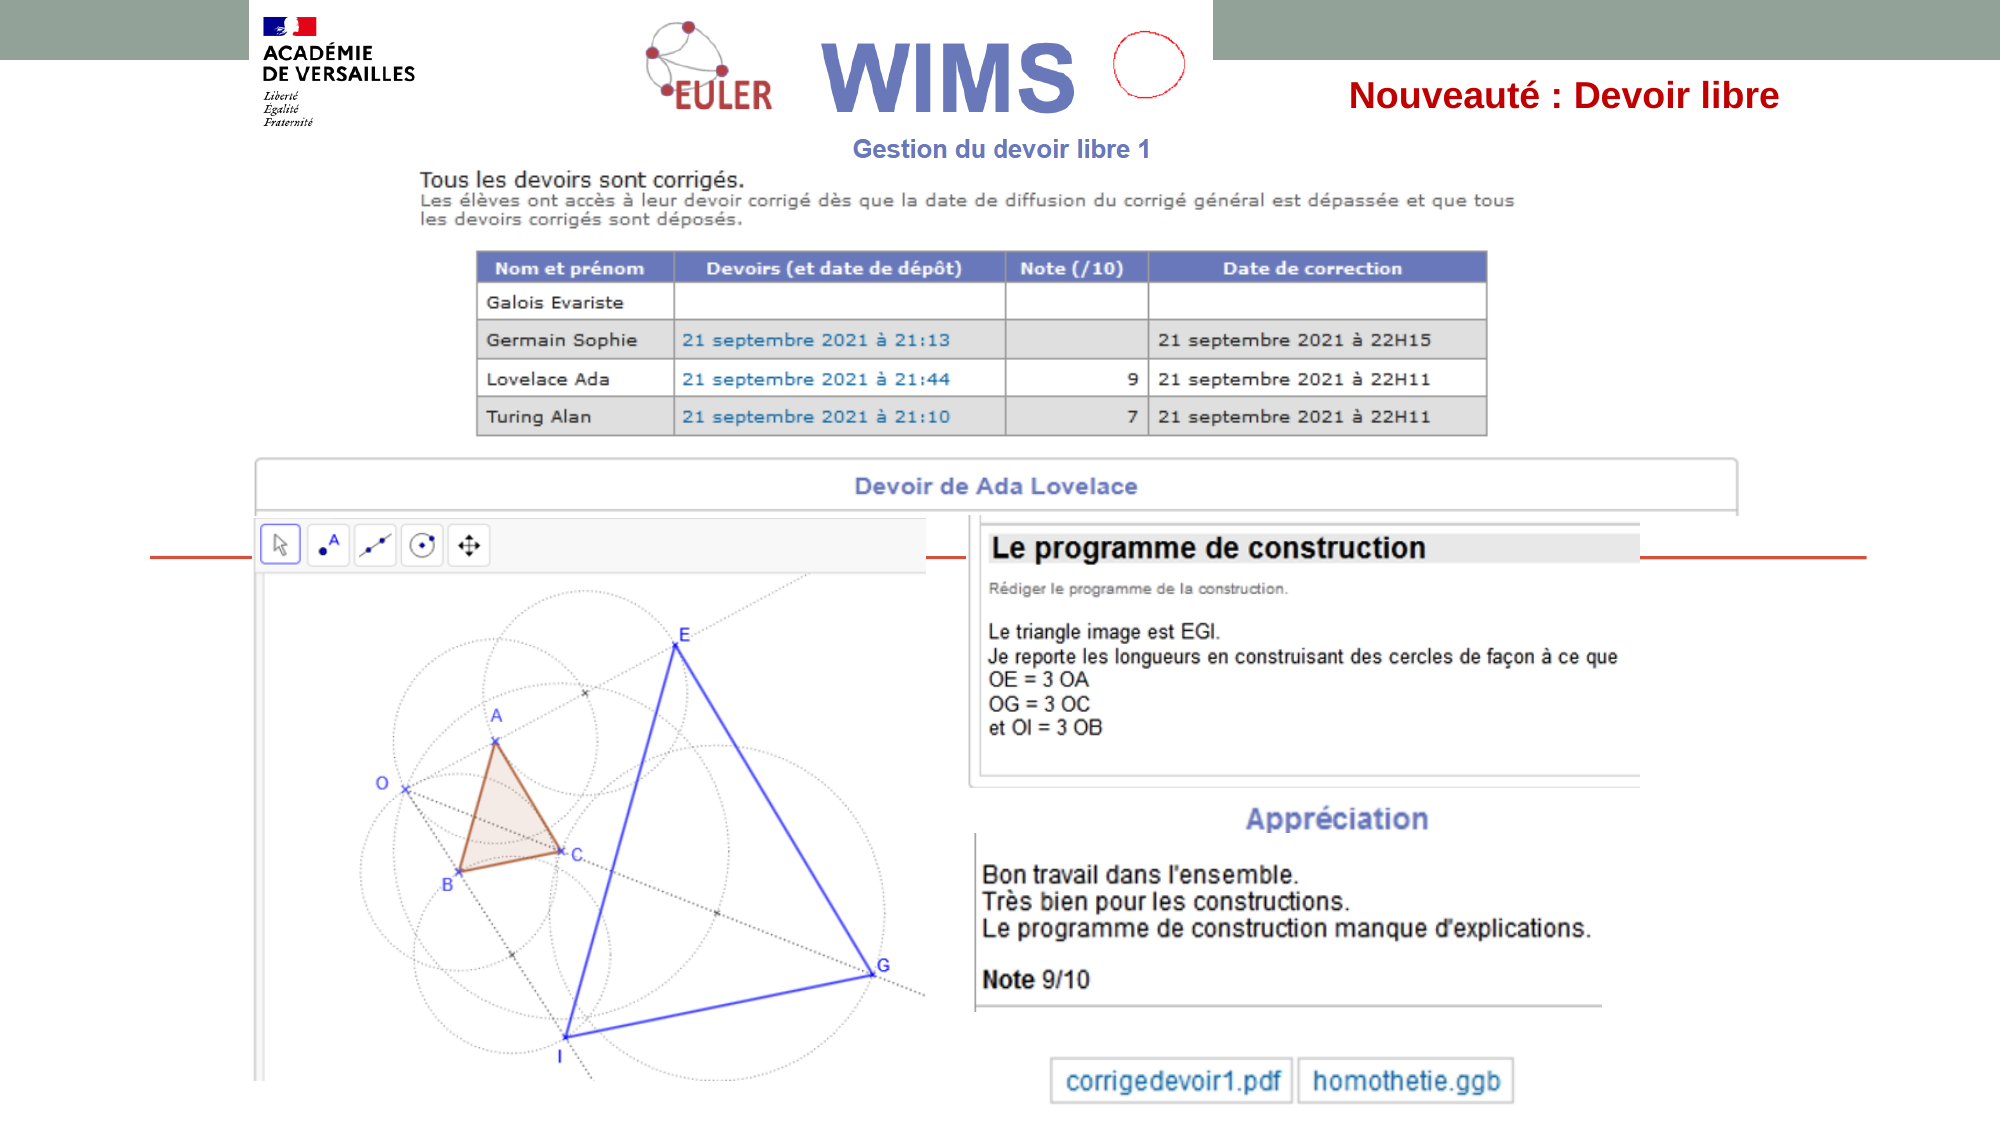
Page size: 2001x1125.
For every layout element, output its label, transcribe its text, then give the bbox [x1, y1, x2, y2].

text_box Nouveauté : Devoir libre [1303, 63, 1826, 124]
picture [249, 0, 1743, 788]
picture [252, 518, 926, 1081]
picture [966, 799, 1603, 1012]
picture [1047, 1046, 1522, 1118]
